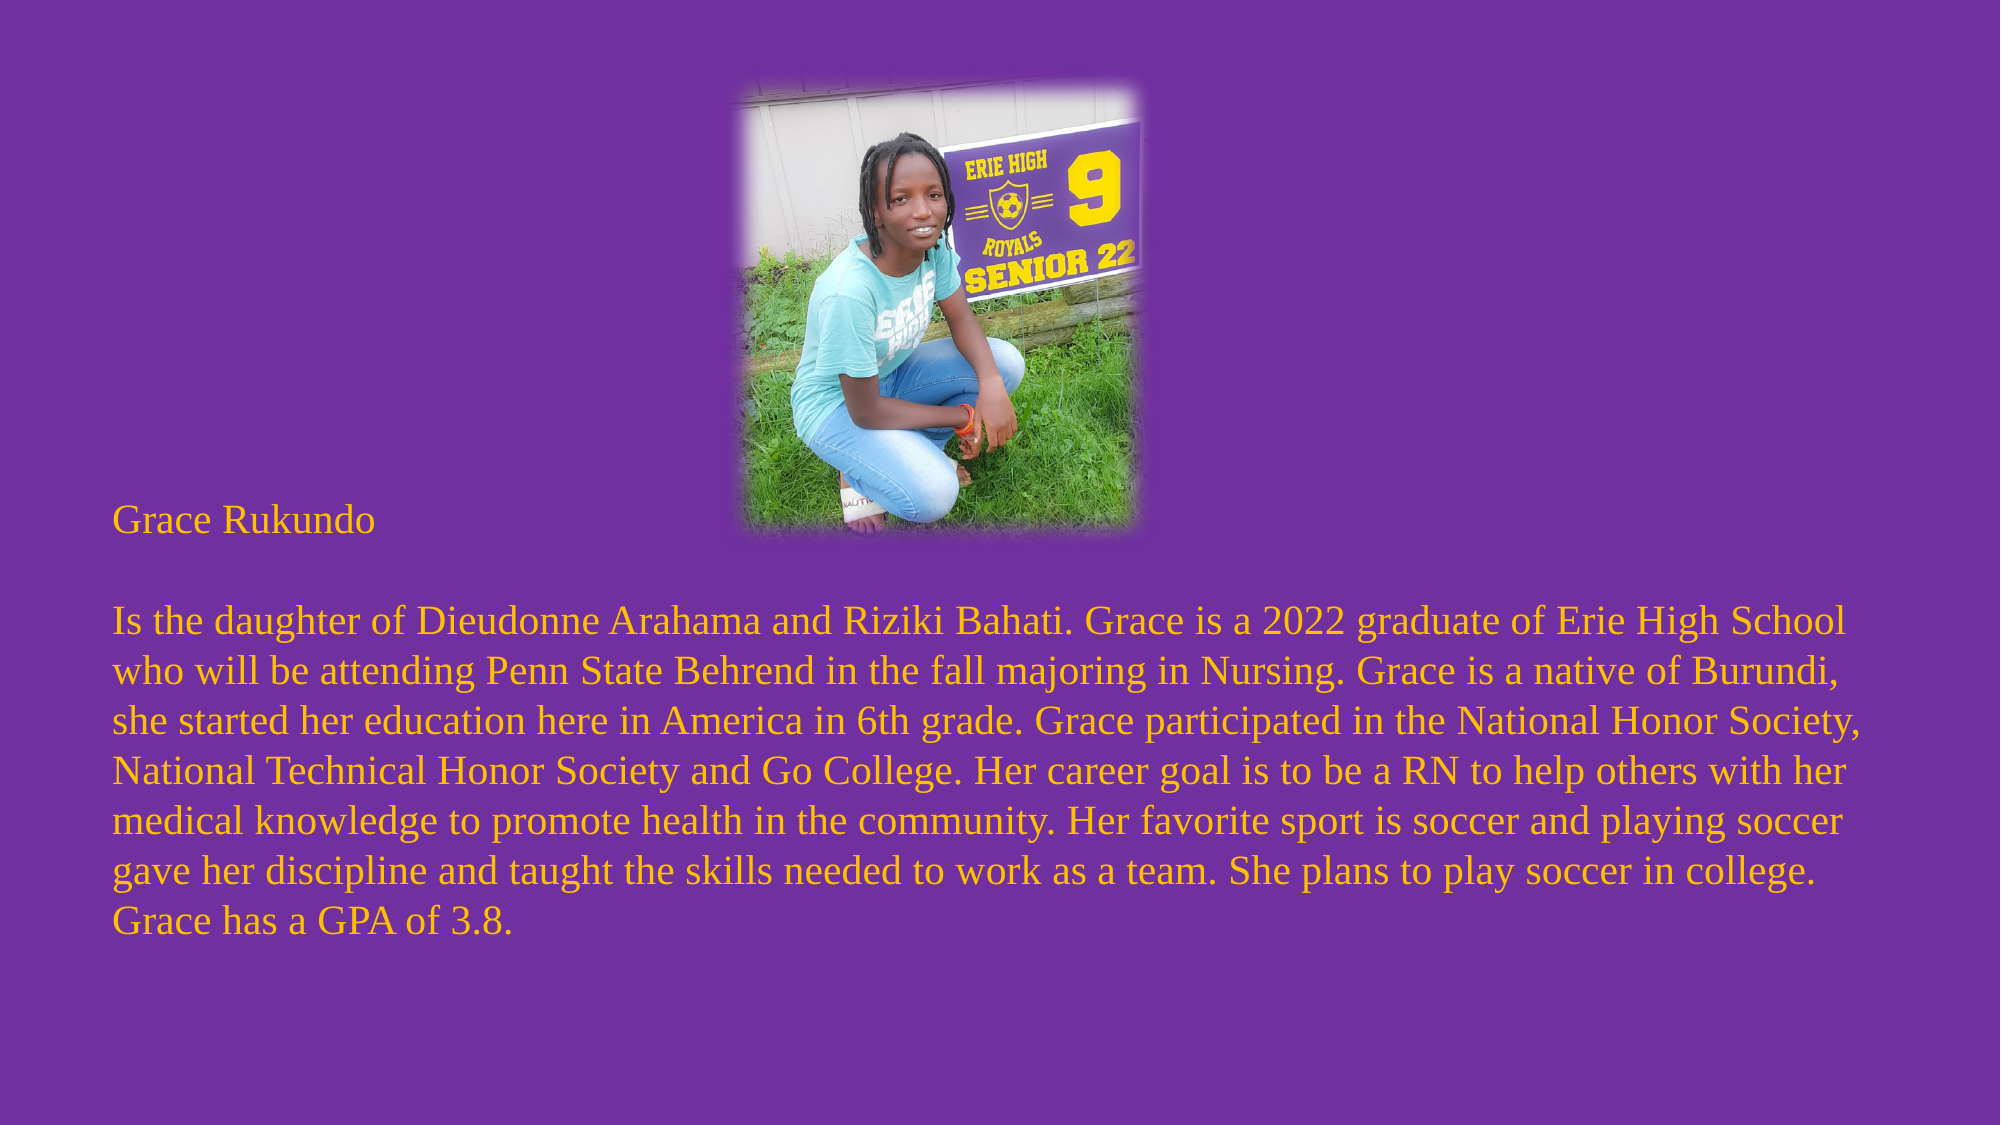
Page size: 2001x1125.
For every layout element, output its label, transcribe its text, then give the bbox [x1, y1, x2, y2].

picture [724, 69, 1154, 547]
text_box Grace Rukundo Is the daughter of Dieudonne Arahama and Riziki Bahati. Grace is a 2022 graduate of Erie High School who will be attending Penn State Behrend in the fall majoring in Nursing. Grace is a native of Burundi, she started her education here in America in 6th grade. Grace participated in the National Honor Society, National Technical Honor Society and Go College. Her career goal is to be a RN to help others with her medical knowledge to promote health in the community. Her favorite sport is soccer and playing soccer gave her discipline and taught the skills needed to work as a team. She plans to play soccer in college. Grace has a GPA of 3.8. [97, 484, 1903, 950]
